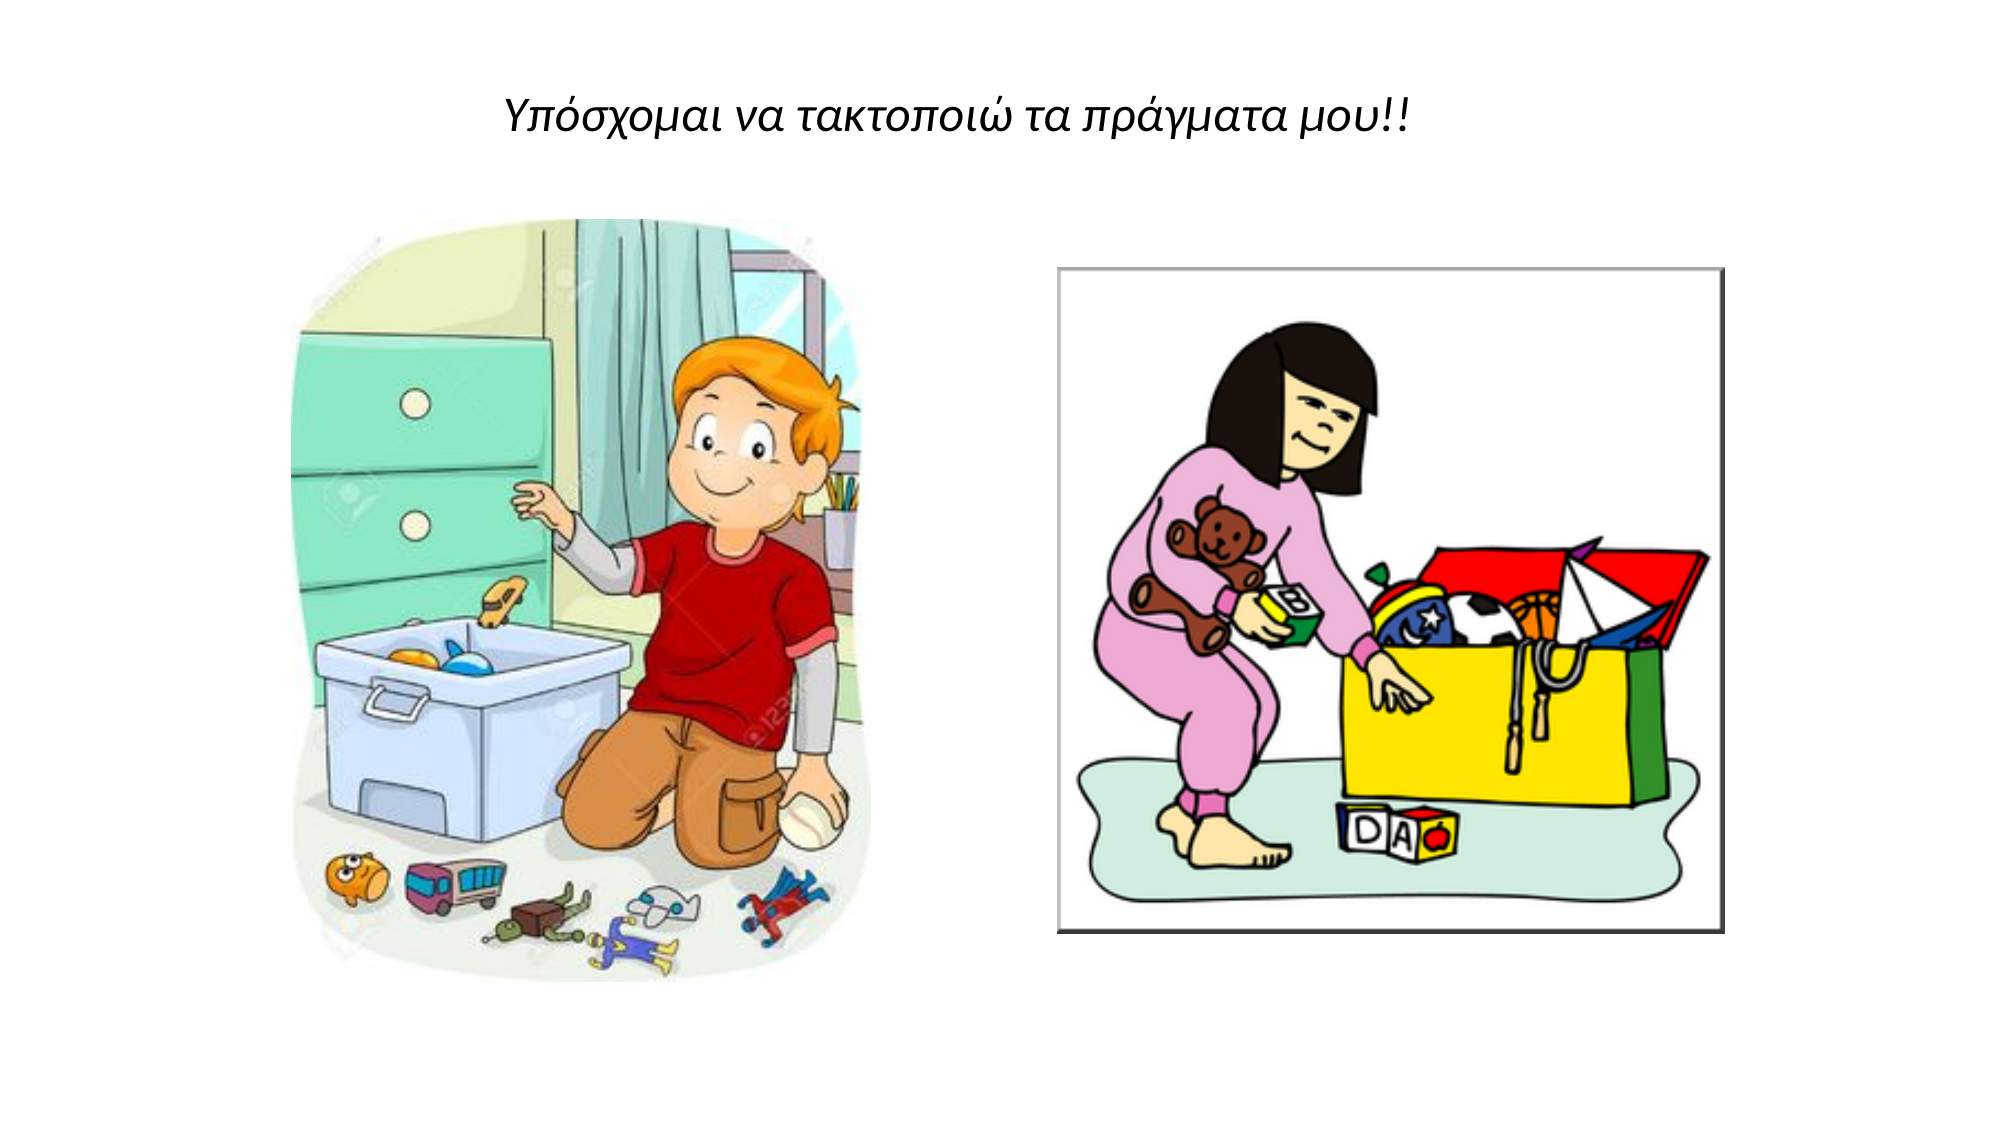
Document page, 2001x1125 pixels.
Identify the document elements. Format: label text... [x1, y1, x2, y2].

picture [1057, 267, 1725, 934]
text_box Υπόσχομαι να τακτοποιώ τα πράγματα μου!! [389, 74, 1549, 149]
picture [291, 219, 871, 982]
